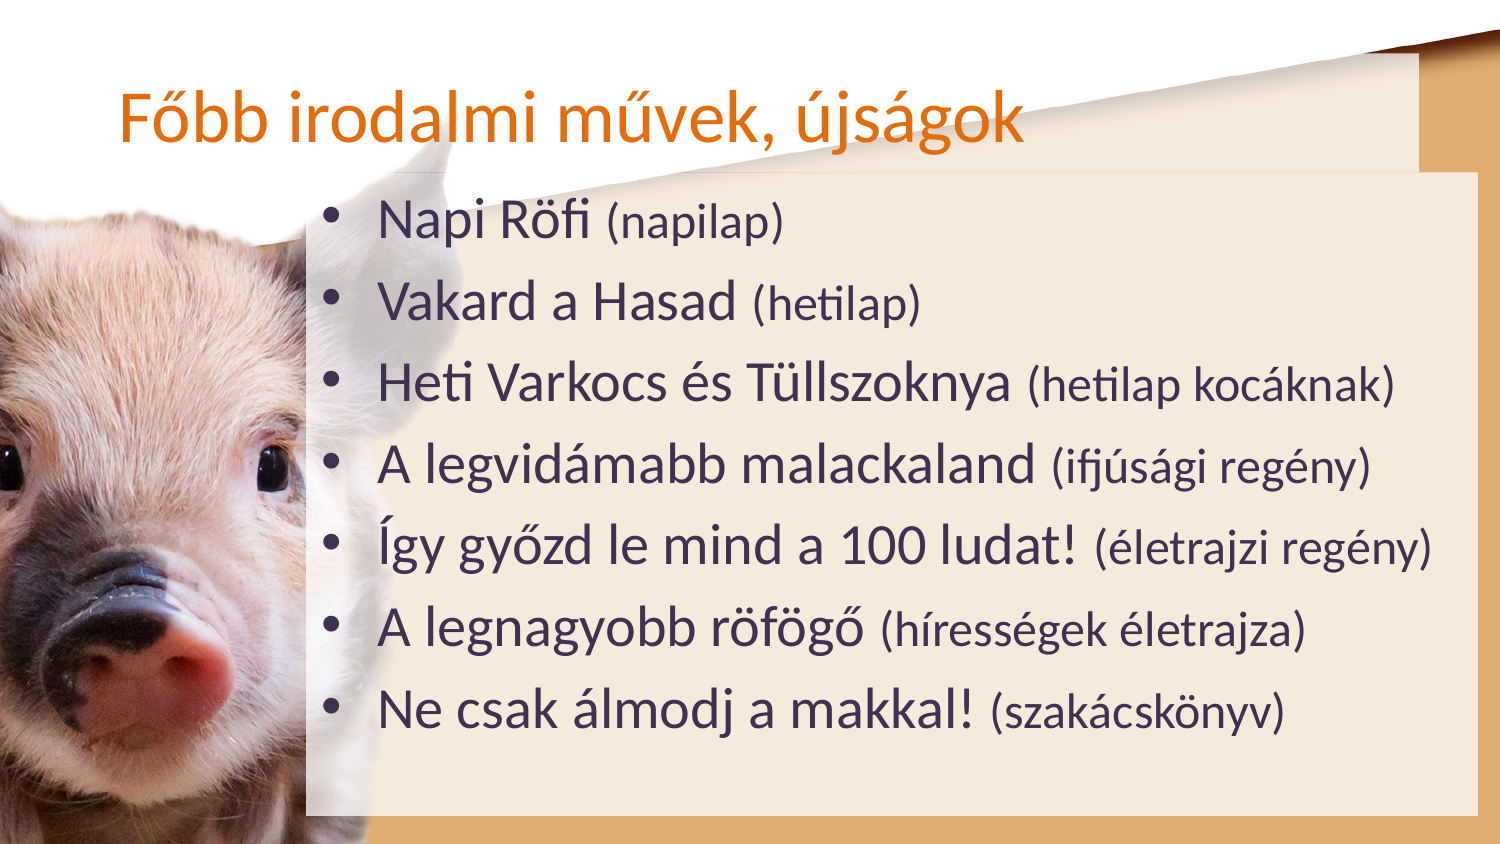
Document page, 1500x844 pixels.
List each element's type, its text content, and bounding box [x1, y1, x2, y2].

title Főbb irodalmi művek, újságok [103, 53, 1419, 173]
list Napi Röfi (napilap) Vakard a Hasad (hetilap) Heti Varkocs és Tüllszoknya (hetilap kocáknak) A legvidámabb malackaland (ifjúsági regény) Így győzd le mind a 100 ludat! (életrajzi regény) A legnagyobb röfögő (hírességek életrajza) Ne csak álmodj a makkal! (szakácskönyv) [306, 172, 1478, 816]
picture [0, 0, 1500, 844]
